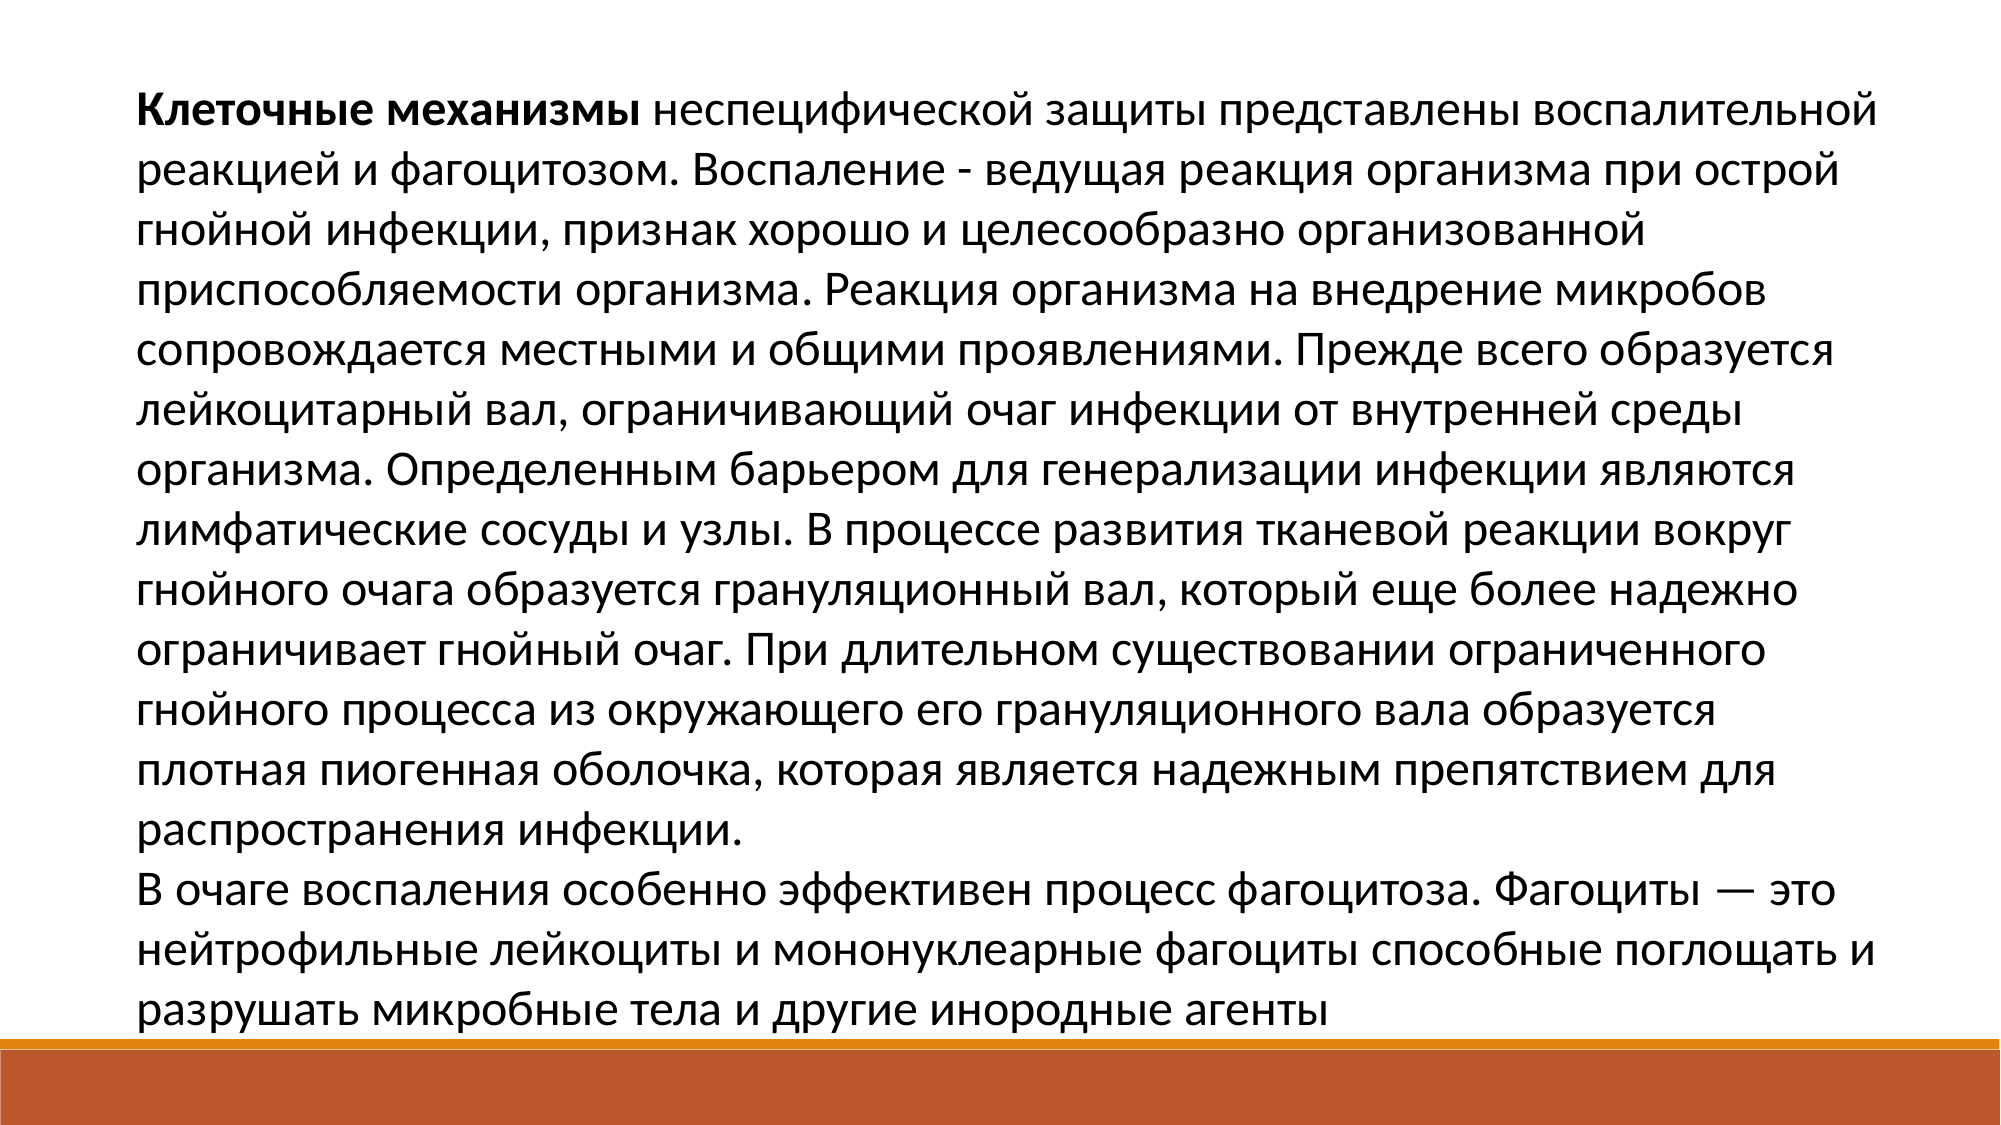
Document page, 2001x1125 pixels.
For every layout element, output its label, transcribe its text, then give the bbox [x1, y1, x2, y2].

text_box Клеточные механизмы неспецифической защиты представлены воспалительной реакцией и фагоцитозом. Воспаление - ведущая реакция организма при острой гнойной инфекции, признак хорошо и целесообразно организованной приспособляемости организма. Реакция организма на внедрение микробов сопровождается местными и общими проявлениями. Прежде всего образуется лейкоцитарный вал, ограничивающий очаг инфекции от внутренней среды организма. Определенным барьером для генерализации инфекции являются лимфатические сосуды и узлы. В процессе развития тканевой реакции вокруг гнойного очага образуется грануляционный вал, который еще более надежно ограничивает гнойный очаг. При длительном существовании ограниченного гнойного процесса из окружающего его грануляционного вала образуется плотная пиогенная оболочка, которая является надежным препятствием для распространения инфекции. В очаге воспаления особенно эффективен процесс фагоцитоза. Фагоциты — это нейтрофильные лейкоциты и мононуклеарные фагоциты способные поглощать и разрушать микробные тела и другие инородные агенты [121, 67, 1898, 1043]
